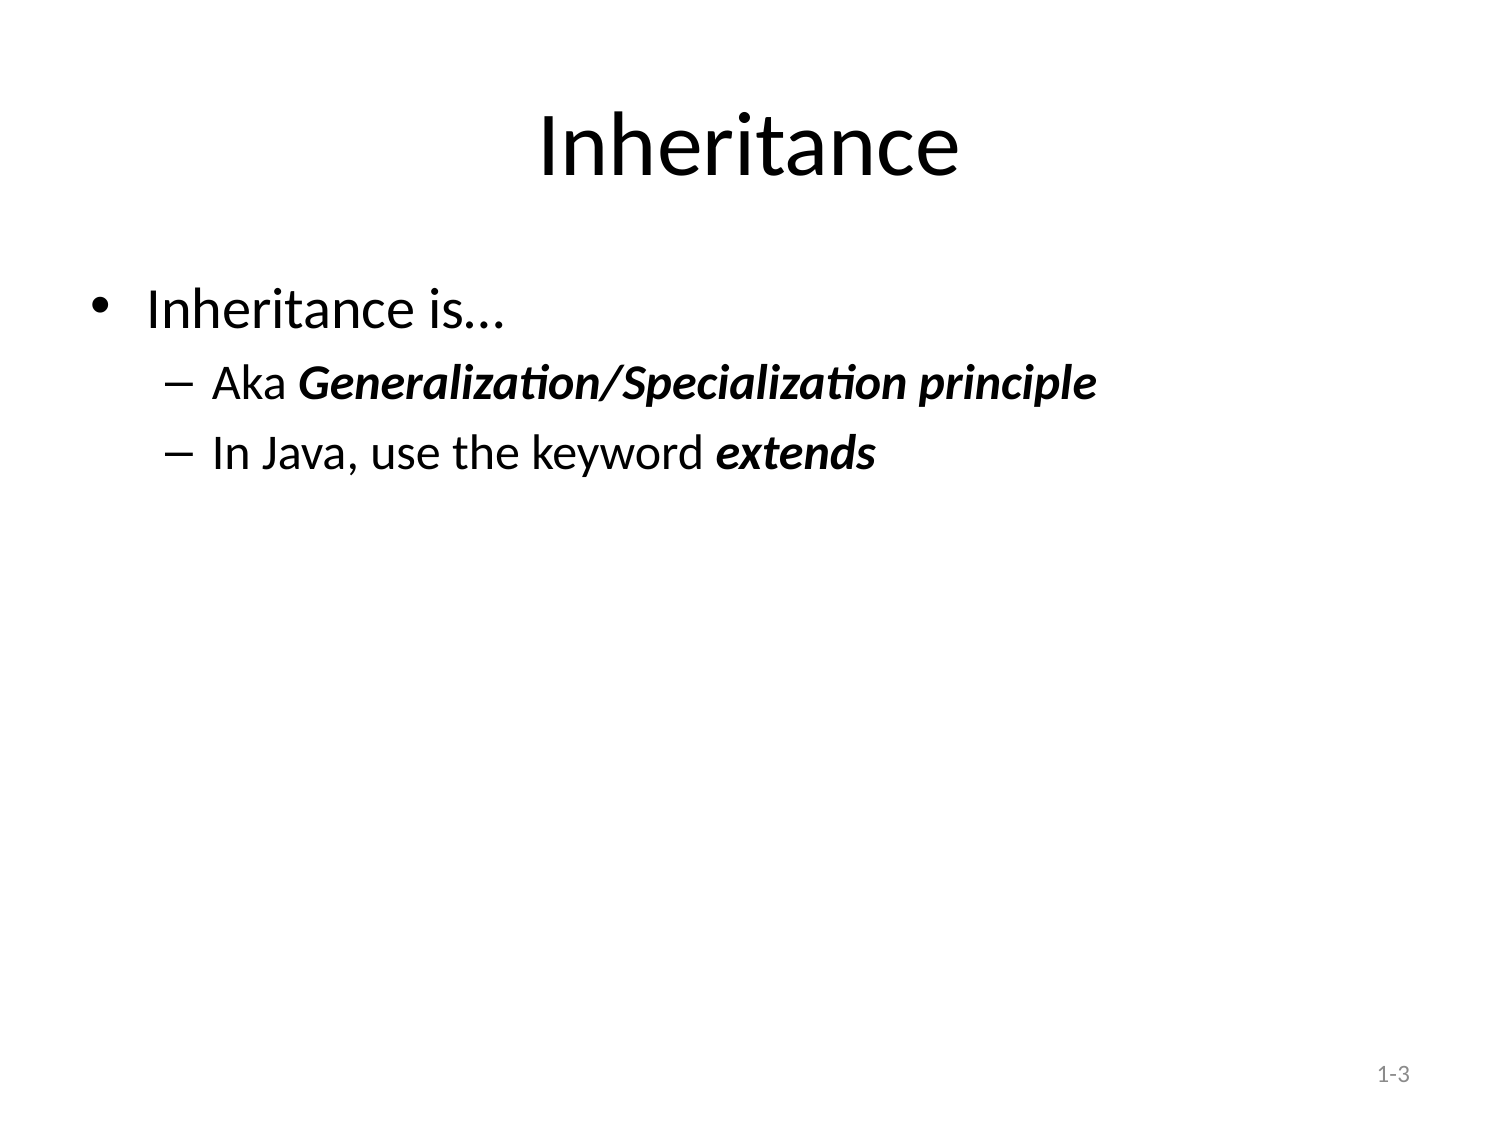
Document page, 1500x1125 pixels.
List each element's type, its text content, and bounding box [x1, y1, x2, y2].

list Inheritance is… Aka Generalization/Specialization principle In Java, use the keyword extends [75, 262, 1425, 1005]
slide_number 1-3 [1074, 1042, 1425, 1103]
title Inheritance [75, 45, 1425, 233]
